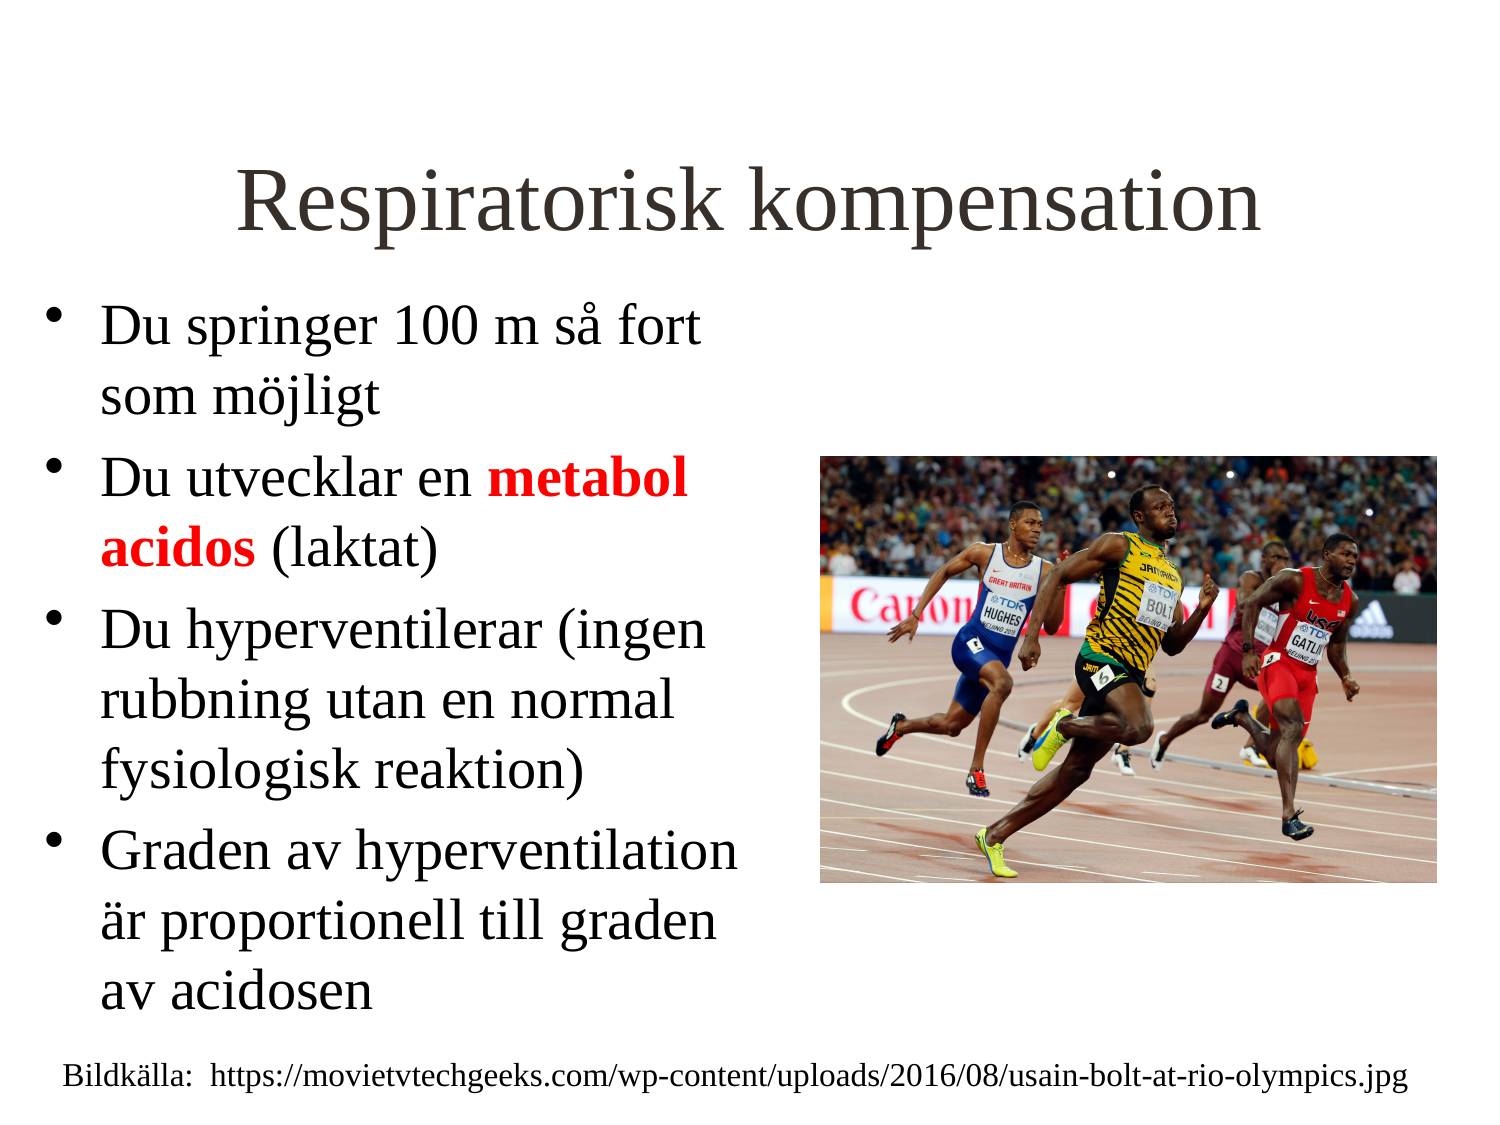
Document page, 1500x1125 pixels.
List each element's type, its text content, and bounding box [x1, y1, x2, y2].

picture [820, 455, 1438, 884]
list Du springer 100 m så fort som möjligt Du utvecklar en metabol acidos (laktat) Du hyperventilerar (ingen rubbning utan en normal fysiologisk reaktion) Graden av hyperventilation är proportionell till graden av acidosen [29, 278, 798, 954]
title Respiratorisk kompensation [112, 99, 1388, 288]
text_box Bildkälla: https://movietvtechgeeks.com/wp-content/uploads/2016/08/usain-bolt-at-rio-olympics.jpg [47, 1045, 1426, 1100]
